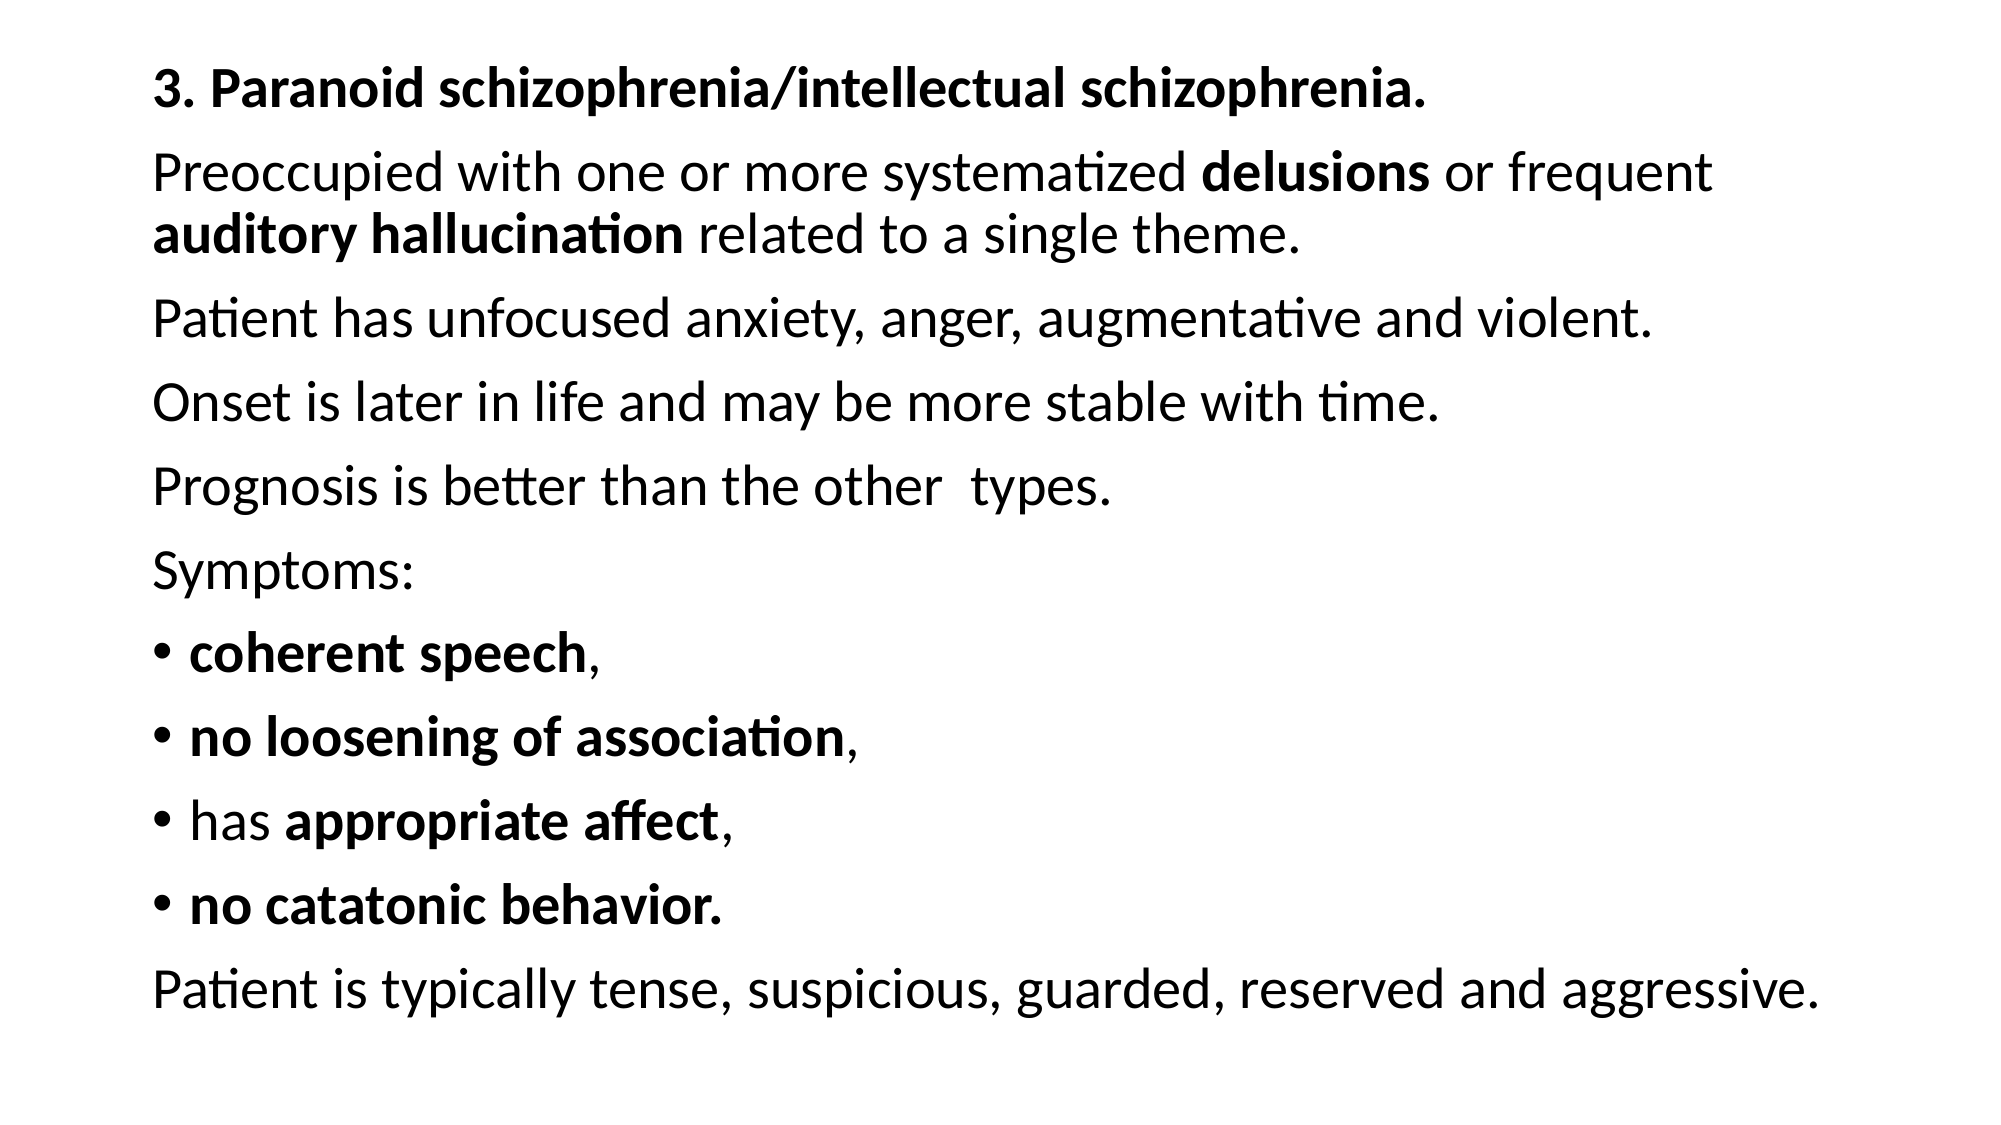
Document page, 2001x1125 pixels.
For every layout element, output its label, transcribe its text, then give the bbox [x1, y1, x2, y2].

list 3. Paranoid schizophrenia/intellectual schizophrenia. Preoccupied with one or more systematized delusions or frequent auditory hallucination related to a single theme. Patient has unfocused anxiety, anger, augmentative and violent. Onset is later in life and may be more stable with time. Prognosis is better than the other types. Symptoms: coherent speech, no loosening of association, has appropriate affect, no catatonic behavior. Patient is typically tense, suspicious, guarded, reserved and aggressive. [137, 49, 1863, 1072]
